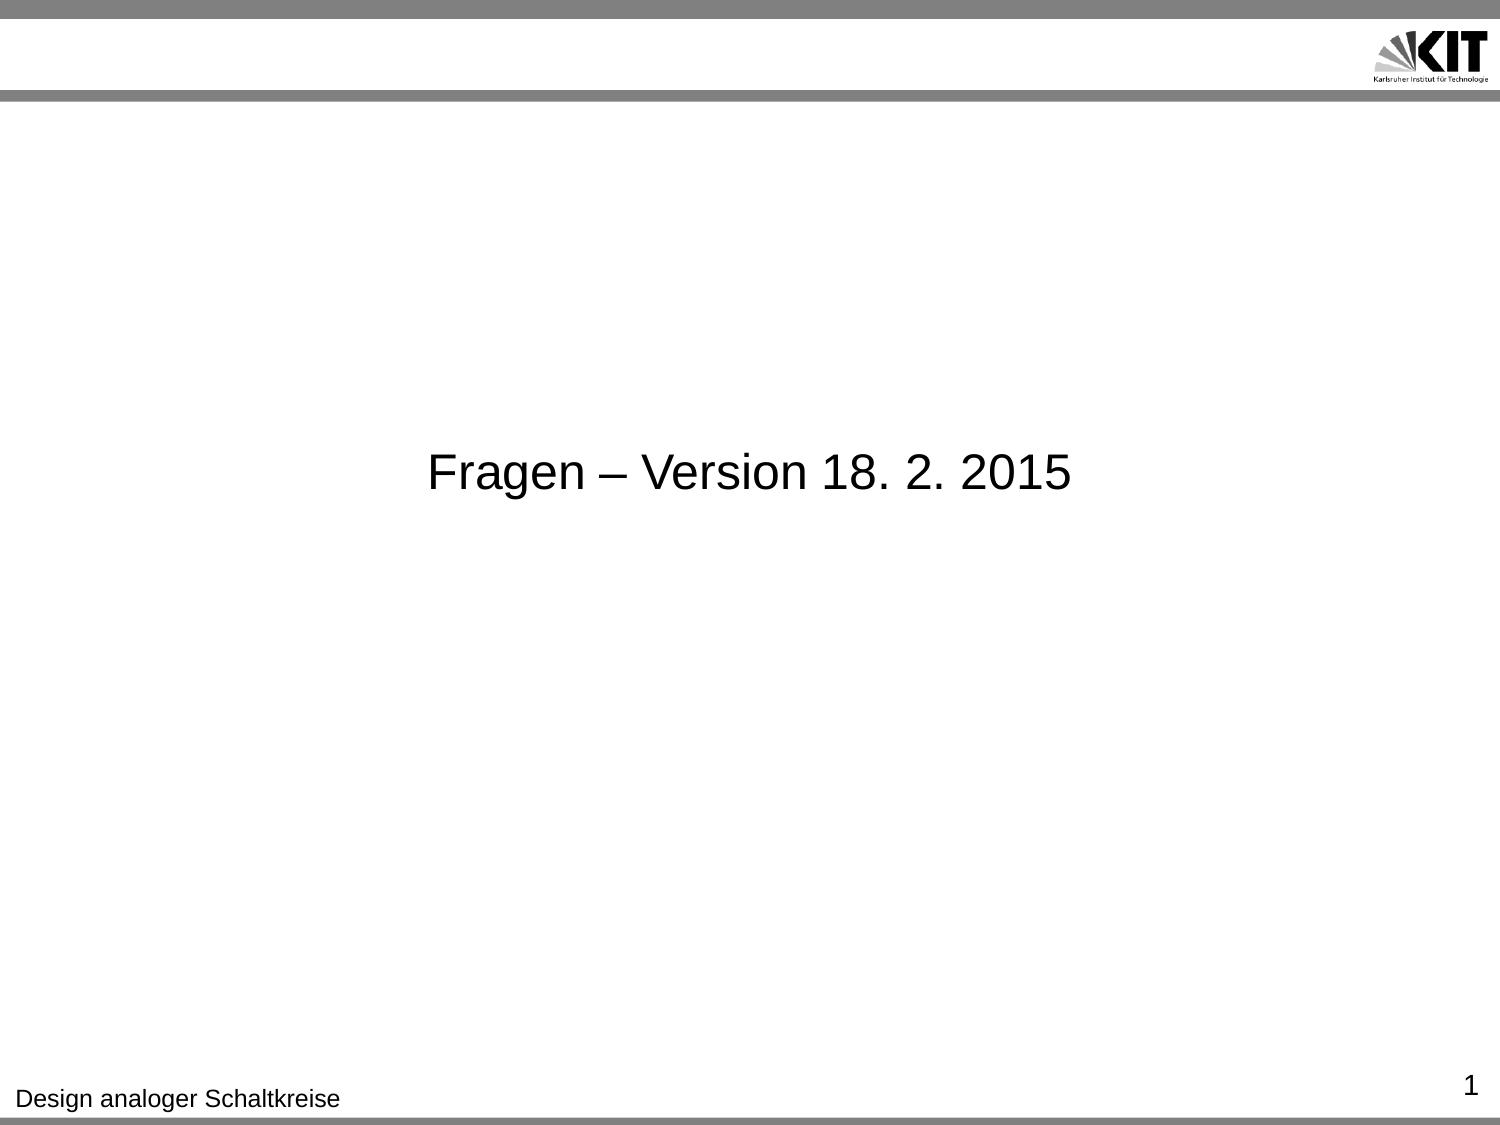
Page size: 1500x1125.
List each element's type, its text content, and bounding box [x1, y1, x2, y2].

title Fragen – Version 18. 2. 2015 [112, 349, 1388, 591]
slide_number 1 [1364, 1058, 1495, 1094]
picture [1374, 31, 1488, 83]
